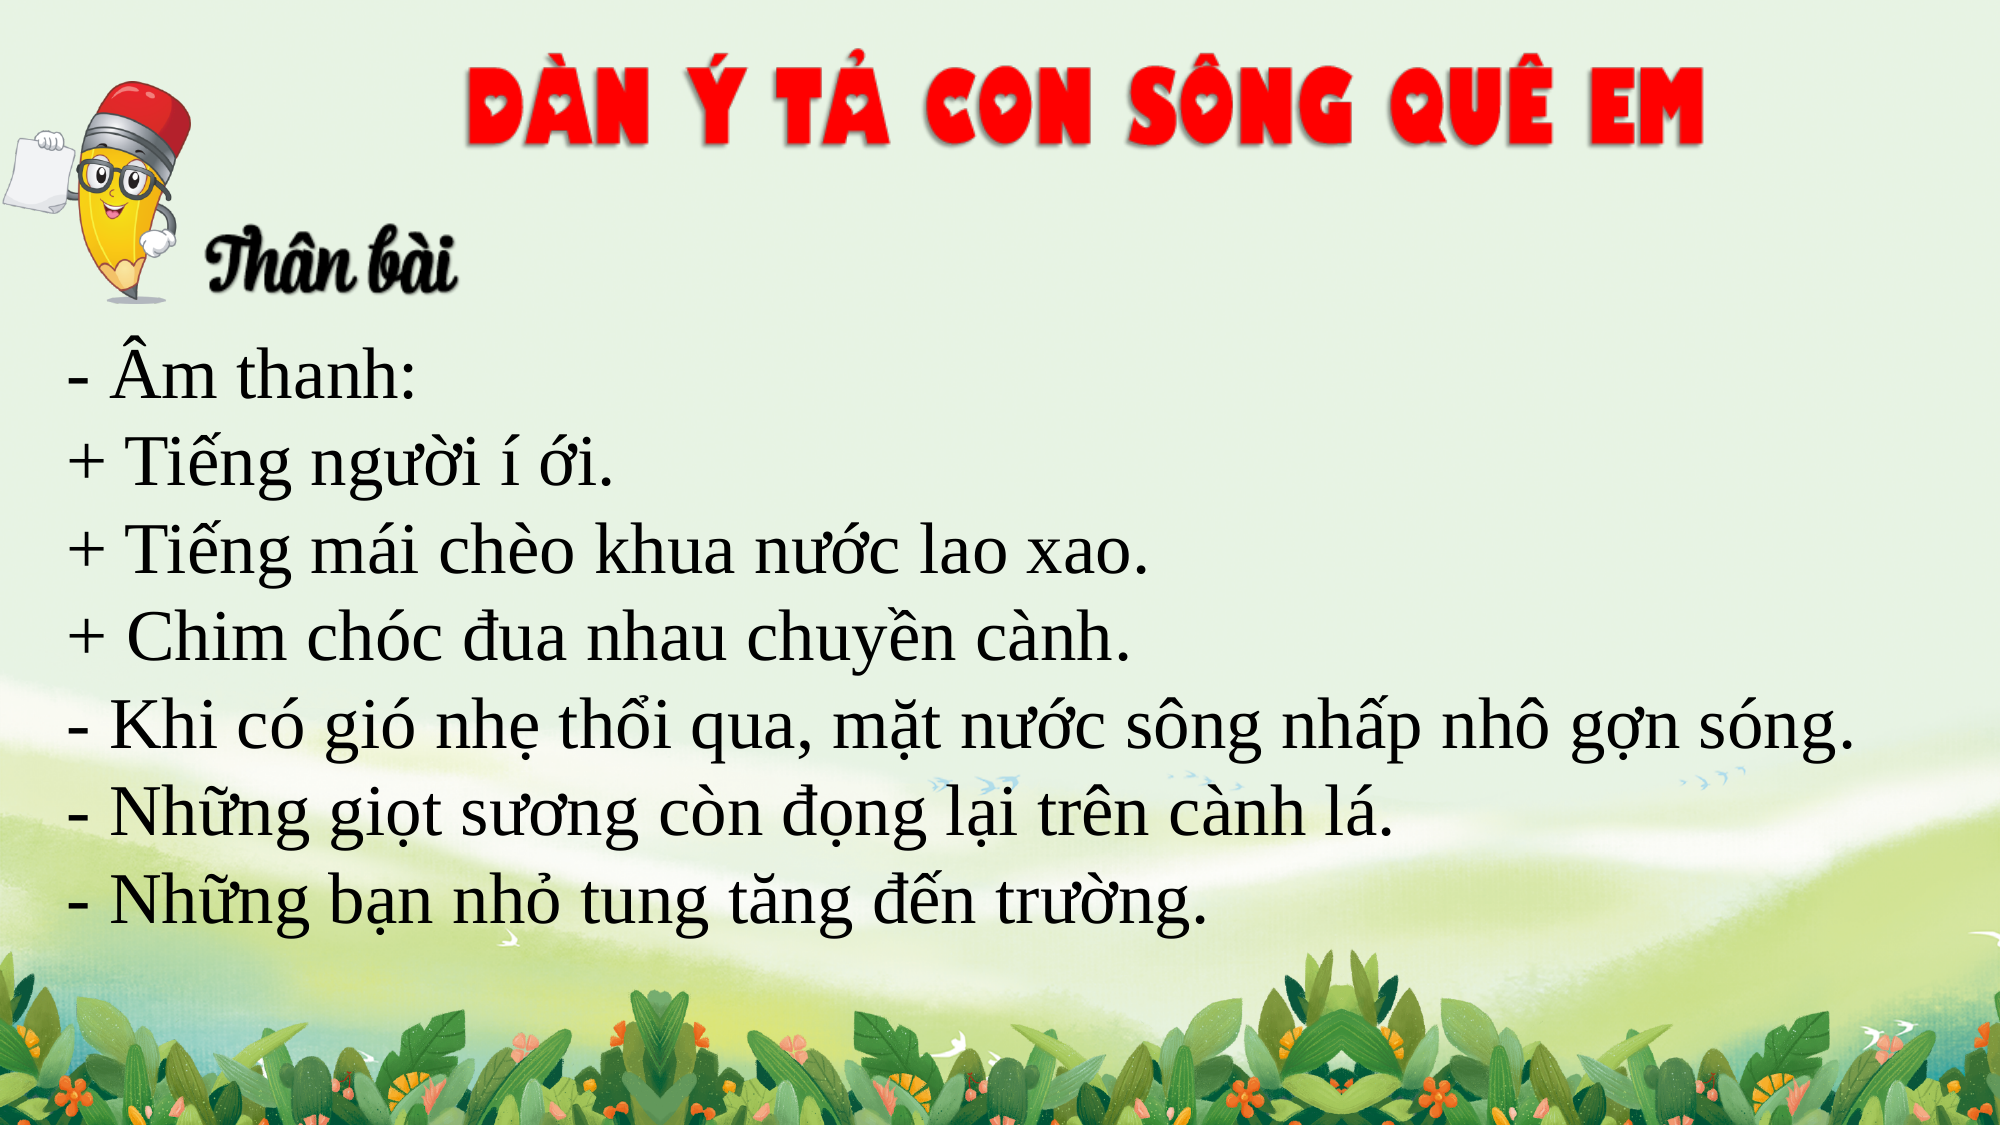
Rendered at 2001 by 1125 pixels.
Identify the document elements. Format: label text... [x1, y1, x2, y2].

picture [0, 0, 2000, 1125]
text_box - Âm thanh: + Tiếng người í ới. + Tiếng mái chèo khua nước lao xao. + Chim chóc đua nhau chuyền cành. - Khi có gió nhẹ thổi qua, mặt nước sông nhấp nhô gợn sóng. - Những giọt sương còn đọng lại trên cành lá. - Những bạn nhỏ tung tăng đến trường. [51, 317, 2000, 946]
